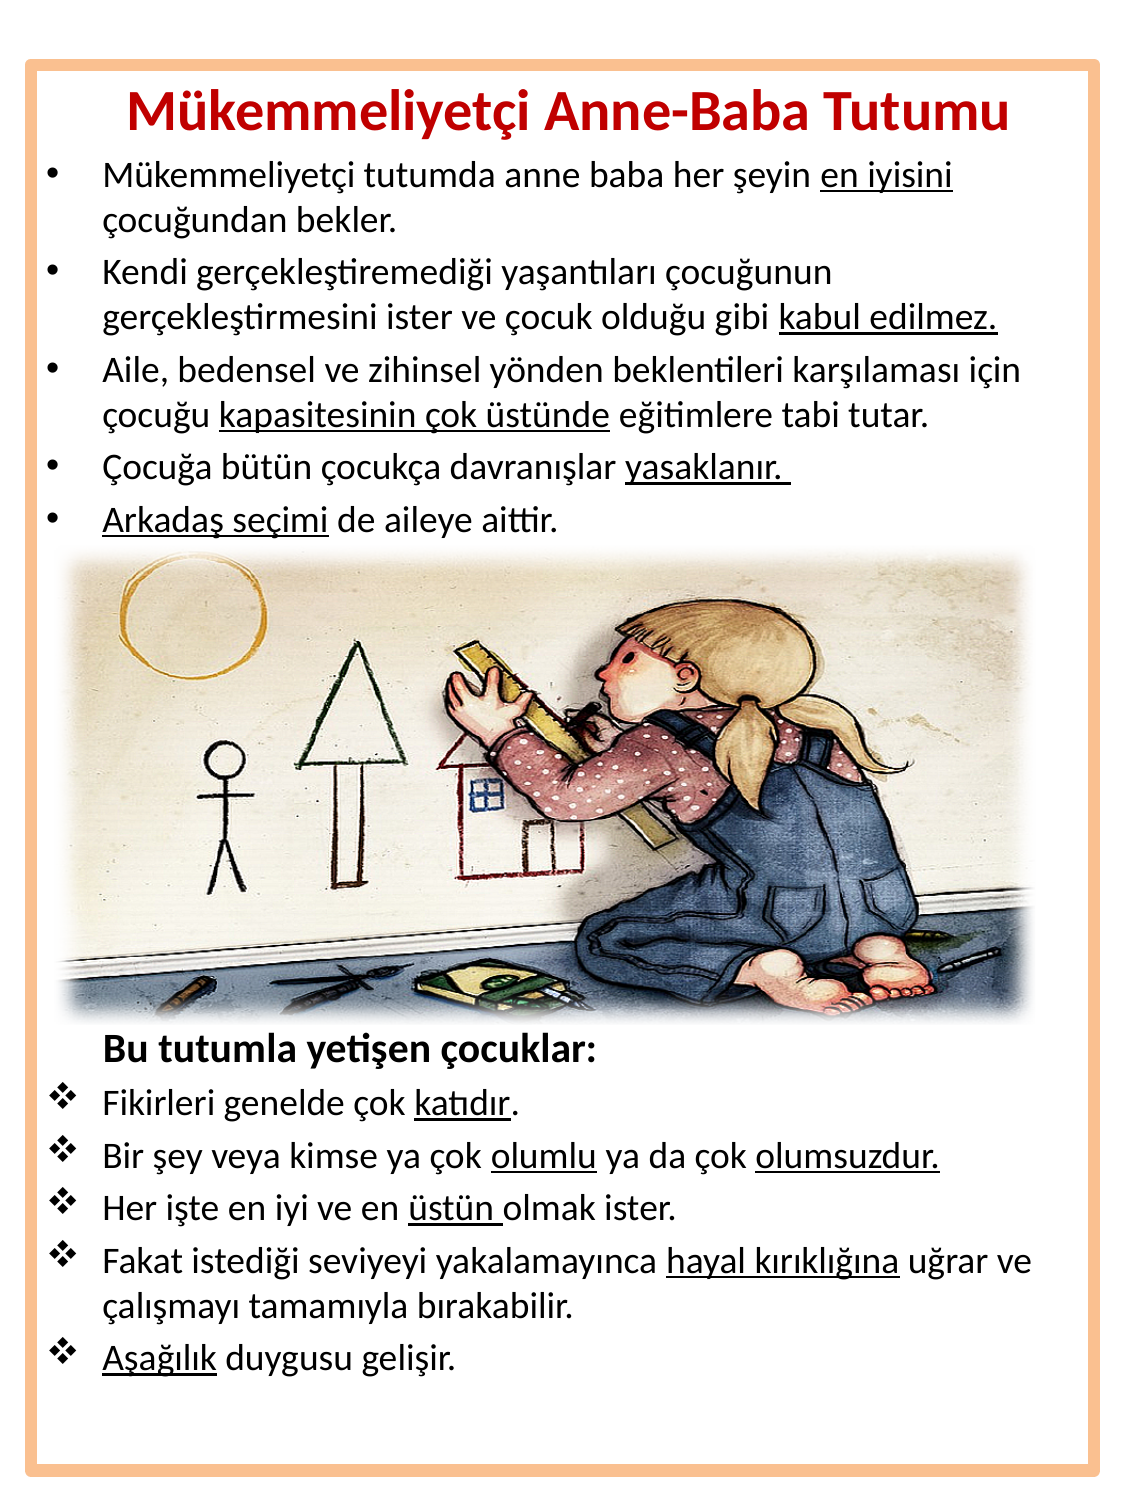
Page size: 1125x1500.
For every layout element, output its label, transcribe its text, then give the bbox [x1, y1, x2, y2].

list Mükemmeliyetçi Anne-Baba Tutumu Mükemmeliyetçi tutumda anne baba her şeyin en iyisini çocuğundan bekler. Kendi gerçekleştiremediği yaşantıları çocuğunun gerçekleştirmesini ister ve çocuk olduğu gibi kabul edilmez. Aile, bedensel ve zihinsel yönden beklentileri karşılaması için çocuğu kapasitesinin çok üstünde eğitimlere tabi tutar. Çocuğa bütün çocukça davranışlar yasaklanır. Arkadaş seçimi de aileye aittir. Bu tutumla yetişen çocuklar: Fikirleri genelde çok katıdır. Bir şey veya kimse ya çok olumlu ya da çok olumsuzdur. Her işte en iyi ve en üstün olmak ister. Fakat istediği seviyeyi yakalamayınca hayal kırıklığına uğrar ve çalışmayı tamamıyla bırakabilir. Aşağılık duygusu gelişir. [30, 64, 1094, 1471]
picture [54, 545, 1036, 1025]
